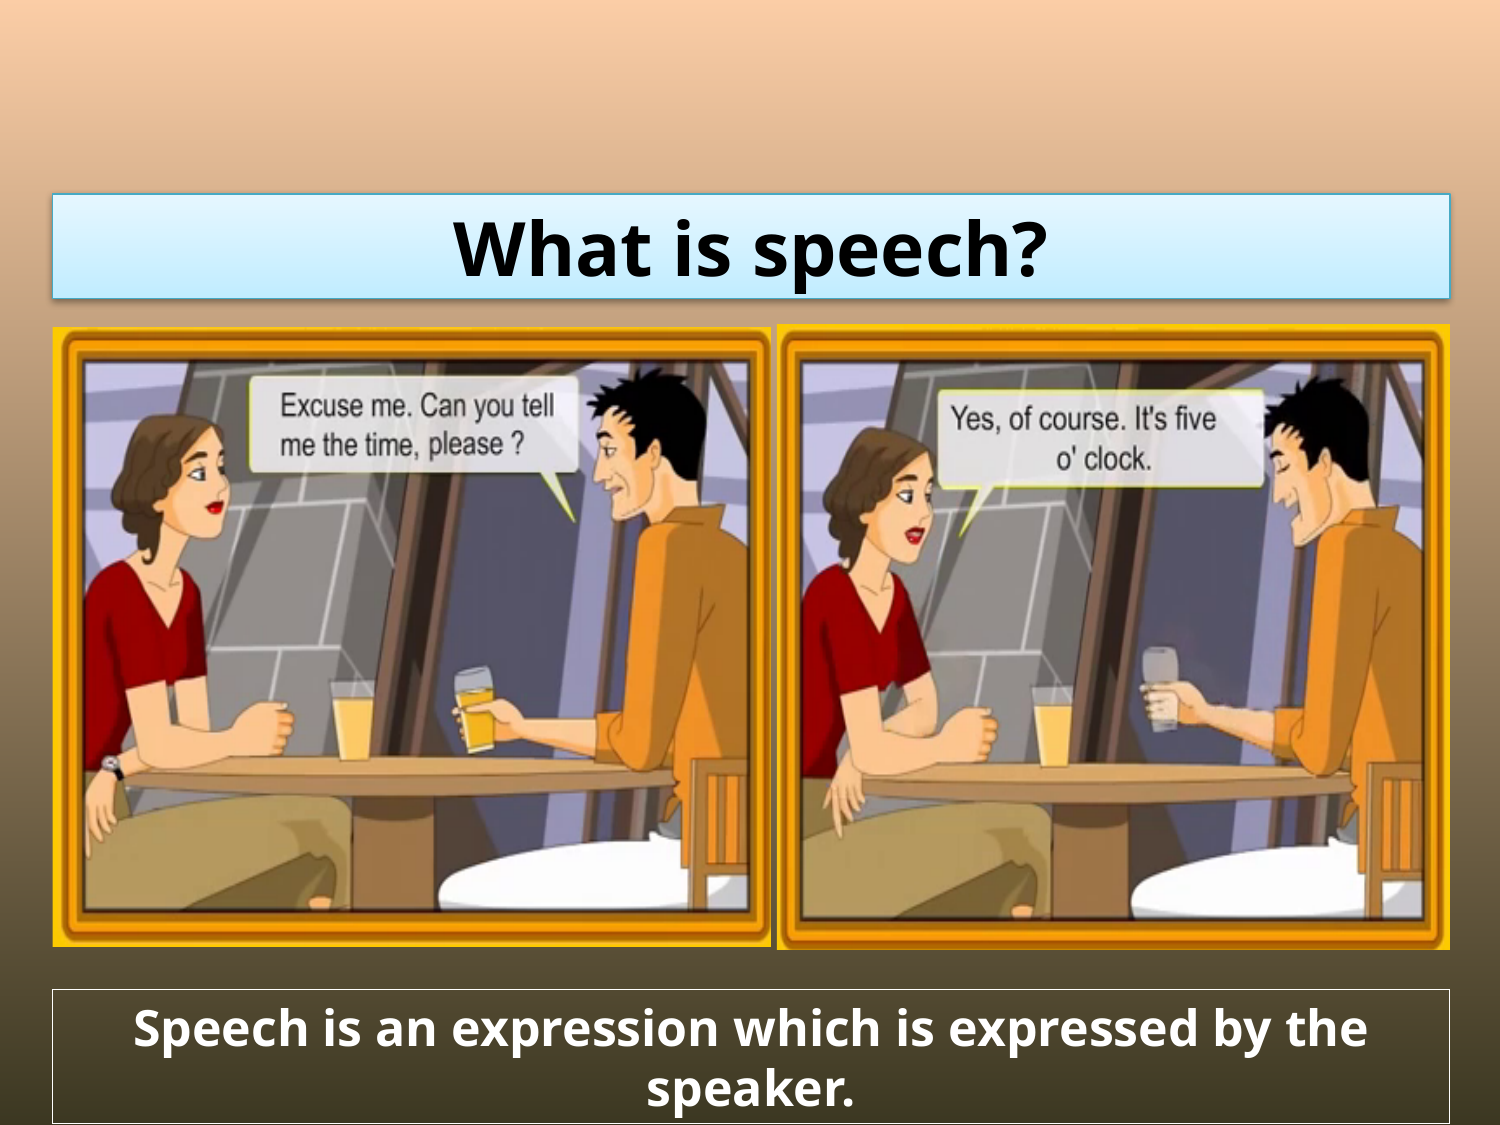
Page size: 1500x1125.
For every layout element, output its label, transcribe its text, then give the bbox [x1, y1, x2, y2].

text_box Speech is an expression which is expressed by the speaker. [52, 989, 1450, 1124]
picture [52, 327, 772, 947]
text_box What is speech? [52, 193, 1451, 299]
picture [776, 324, 1451, 951]
